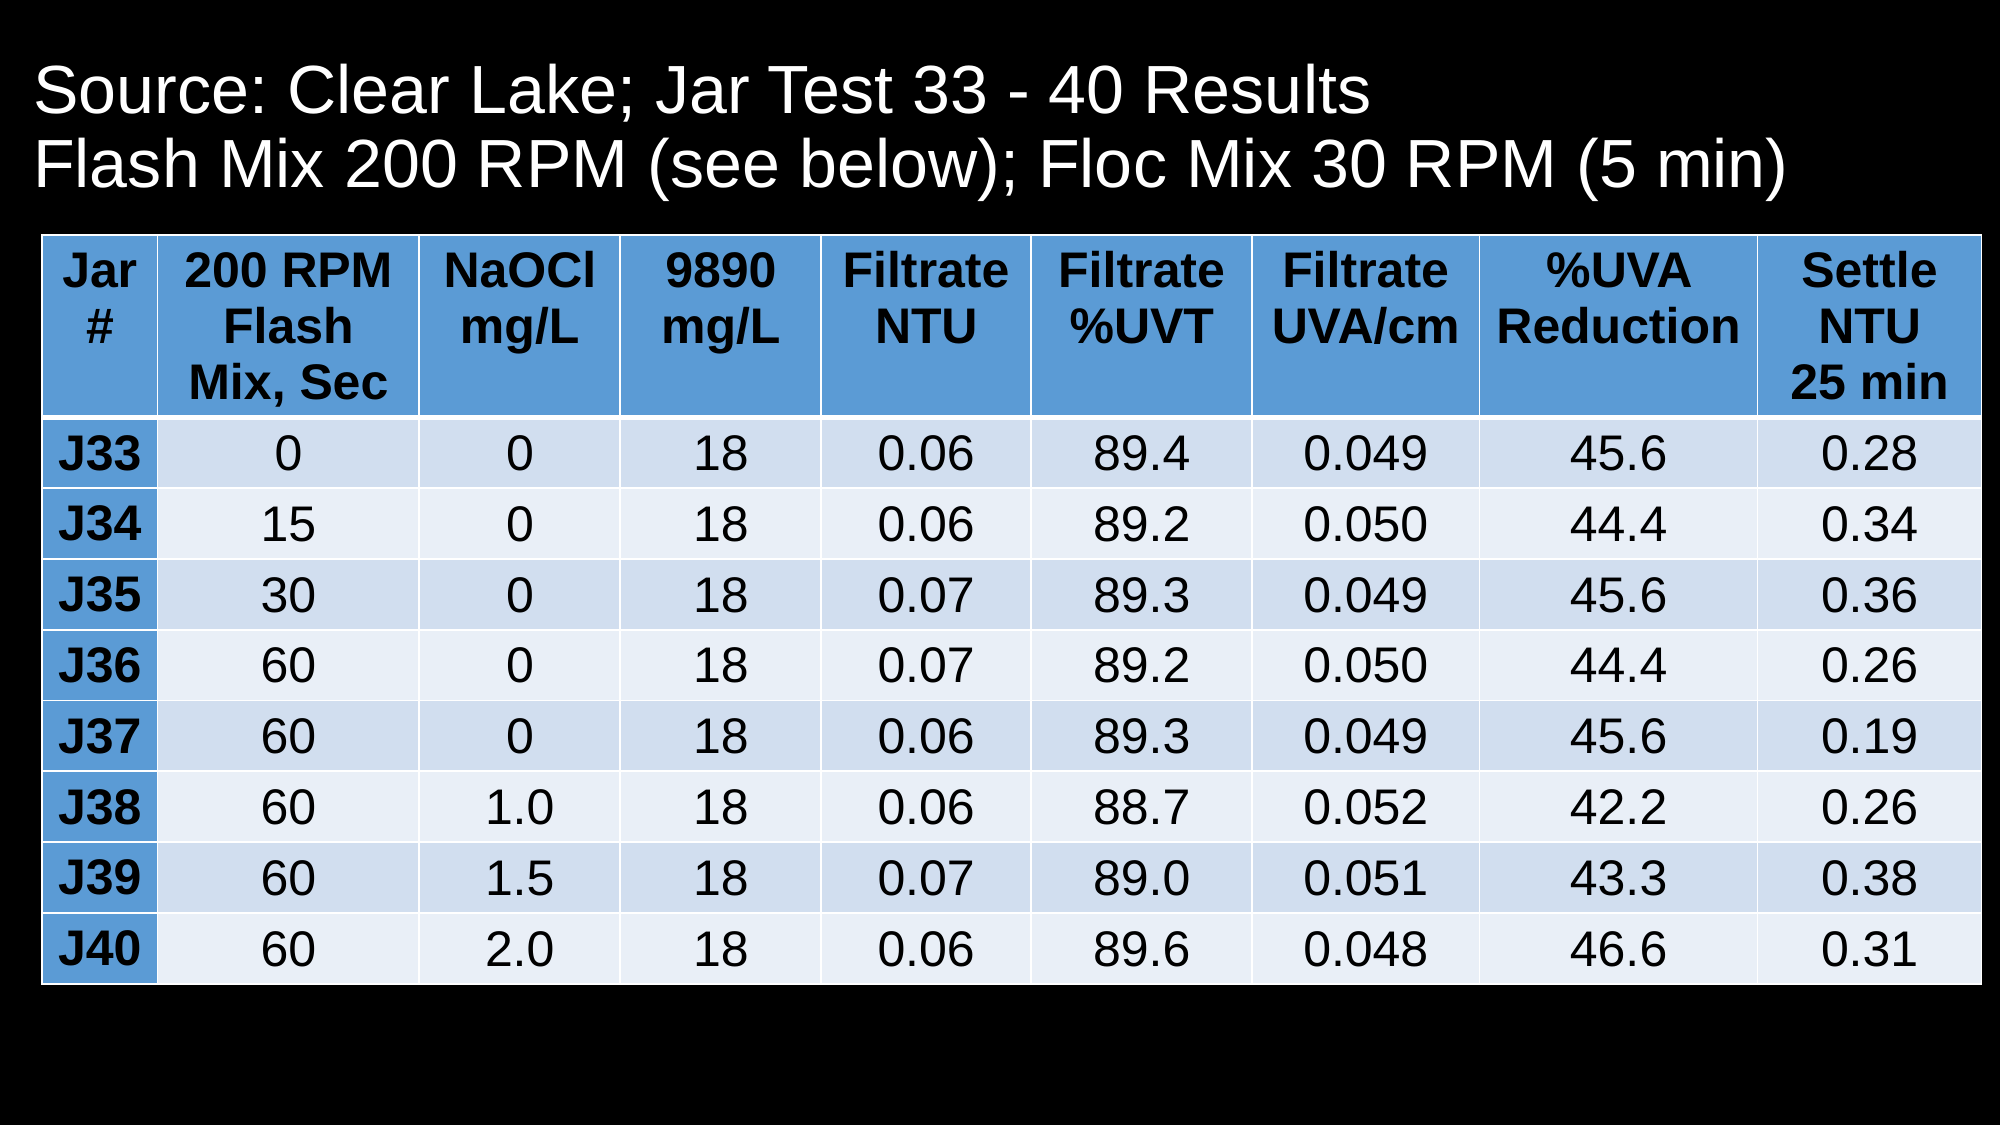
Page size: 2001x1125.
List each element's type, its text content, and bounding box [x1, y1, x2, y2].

table_cell 0.06 [822, 772, 1030, 841]
table_header %UVA Reduction [1480, 236, 1757, 415]
table_cell 45.6 [1480, 420, 1757, 487]
table_cell 60 [158, 701, 418, 770]
table_cell 18 [621, 772, 820, 841]
table_cell J33 [43, 420, 157, 487]
table_cell 60 [158, 843, 418, 912]
table_cell 0.26 [1758, 772, 1981, 841]
table_cell 60 [158, 631, 418, 700]
table_cell 60 [158, 914, 418, 983]
table_cell 0.052 [1253, 772, 1479, 841]
table_cell 30 [158, 560, 418, 629]
table_cell 0 [420, 489, 619, 558]
table_cell 46.6 [1480, 914, 1757, 983]
table_cell J36 [43, 631, 157, 700]
table_cell 0.28 [1758, 420, 1981, 487]
table_cell J37 [43, 701, 157, 770]
table_cell 1.0 [420, 772, 619, 841]
table_cell 0 [420, 631, 619, 700]
table_header Jar# [43, 236, 157, 415]
table_cell 0.31 [1758, 914, 1981, 983]
table_cell 0.07 [822, 843, 1030, 912]
table_cell 42.2 [1480, 772, 1757, 841]
table_cell 0.07 [822, 560, 1030, 629]
table_cell 0.049 [1253, 701, 1479, 770]
table_cell J39 [43, 843, 157, 912]
table_cell 18 [621, 631, 820, 700]
table_cell 18 [621, 489, 820, 558]
table_cell 89.0 [1032, 843, 1251, 912]
table_cell J38 [43, 772, 157, 841]
table_cell 0.049 [1253, 420, 1479, 487]
table_cell J34 [43, 489, 157, 558]
table_cell 1.5 [420, 843, 619, 912]
table_cell 89.4 [1032, 420, 1251, 487]
table_cell 2.0 [420, 914, 619, 983]
table_cell 44.4 [1480, 631, 1757, 700]
table_cell 89.3 [1032, 701, 1251, 770]
table_cell J35 [43, 560, 157, 629]
table_cell 89.2 [1032, 631, 1251, 700]
table_cell 45.6 [1480, 701, 1757, 770]
table_cell 45.6 [1480, 560, 1757, 629]
table_cell 0.36 [1758, 560, 1981, 629]
table_cell 18 [621, 420, 820, 487]
title Source: Clear Lake; Jar Test 33 - 40 Results Flash Mix 200 RPM (see below); Floc Mix 30 RPM (5 min) [18, 19, 1973, 237]
table_header 200 RPM Flash Mix, Sec [158, 236, 418, 415]
table_cell J40 [43, 914, 157, 983]
table_cell 0.38 [1758, 843, 1981, 912]
table_cell 18 [621, 843, 820, 912]
table_header 9890 mg/L [621, 236, 820, 415]
table_cell 0.050 [1253, 631, 1479, 700]
table_cell 89.2 [1032, 489, 1251, 558]
table_header Settle NTU 25 min [1758, 236, 1981, 415]
table_cell 0.06 [822, 914, 1030, 983]
table_cell 0 [420, 701, 619, 770]
table_cell 43.3 [1480, 843, 1757, 912]
table_cell 0.051 [1253, 843, 1479, 912]
table_cell 0.06 [822, 489, 1030, 558]
table_cell 0 [420, 420, 619, 487]
table_cell 89.6 [1032, 914, 1251, 983]
table_header NaOCl mg/L [420, 236, 619, 415]
table_cell 0.19 [1758, 701, 1981, 770]
table_cell 18 [621, 701, 820, 770]
table_cell 0.06 [822, 420, 1030, 487]
table_cell 0 [158, 420, 418, 487]
table_cell 0.07 [822, 631, 1030, 700]
table_header Filtrate UVA/cm [1253, 236, 1479, 415]
table_cell 88.7 [1032, 772, 1251, 841]
table_cell 0.26 [1758, 631, 1981, 700]
table_cell 18 [621, 914, 820, 983]
table_cell 0 [420, 560, 619, 629]
table_cell 0.06 [822, 701, 1030, 770]
table_cell 0.048 [1253, 914, 1479, 983]
table_cell 18 [621, 560, 820, 629]
table_cell 44.4 [1480, 489, 1757, 558]
table_cell 0.049 [1253, 560, 1479, 629]
table_cell 15 [158, 489, 418, 558]
table_header Filtrate NTU [822, 236, 1030, 415]
table_cell 89.3 [1032, 560, 1251, 629]
table_cell 0.050 [1253, 489, 1479, 558]
table_header Filtrate %UVT [1032, 236, 1251, 415]
table_cell 0.34 [1758, 489, 1981, 558]
table_cell 60 [158, 772, 418, 841]
